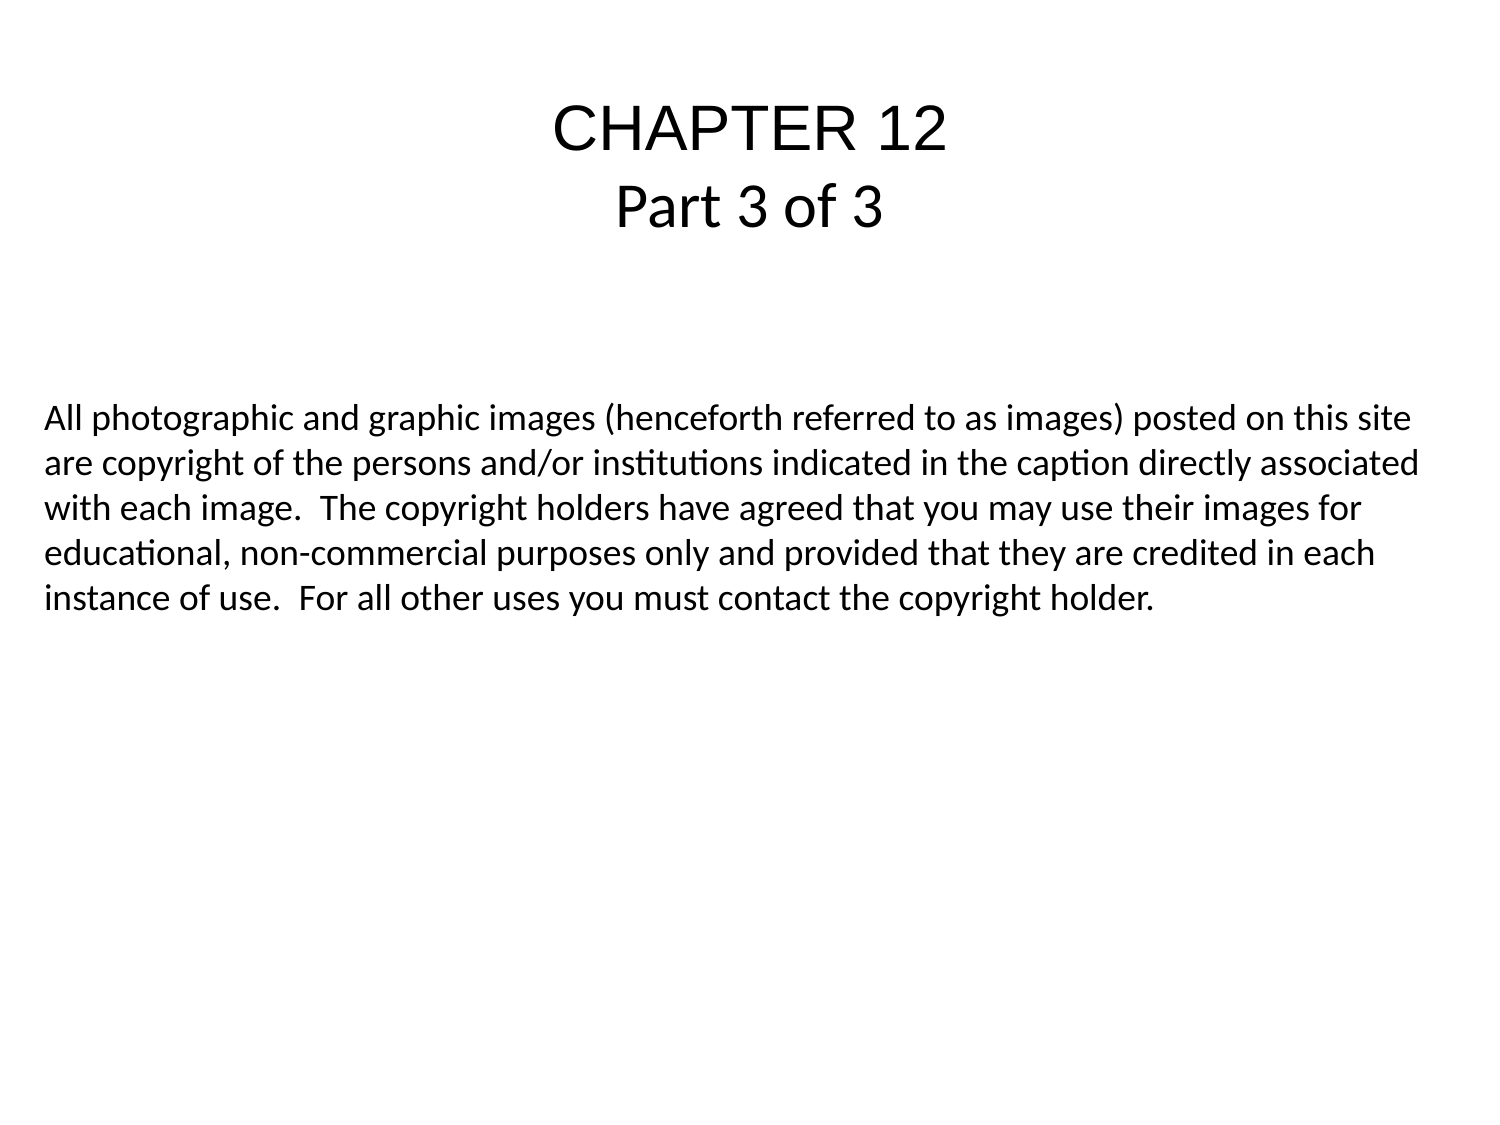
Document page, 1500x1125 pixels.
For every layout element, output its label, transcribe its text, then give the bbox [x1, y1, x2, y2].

text_box All photographic and graphic images (henceforth referred to as images) posted on this site are copyright of the persons and/or institutions indicated in the caption directly associated with each image. The copyright holders have agreed that you may use their images for educational, non-commercial purposes only and provided that they are credited in each instance of use. For all other uses you must contact the copyright holder. [29, 385, 1471, 670]
title CHAPTER 12 Part 3 of 3 [0, 78, 1500, 327]
